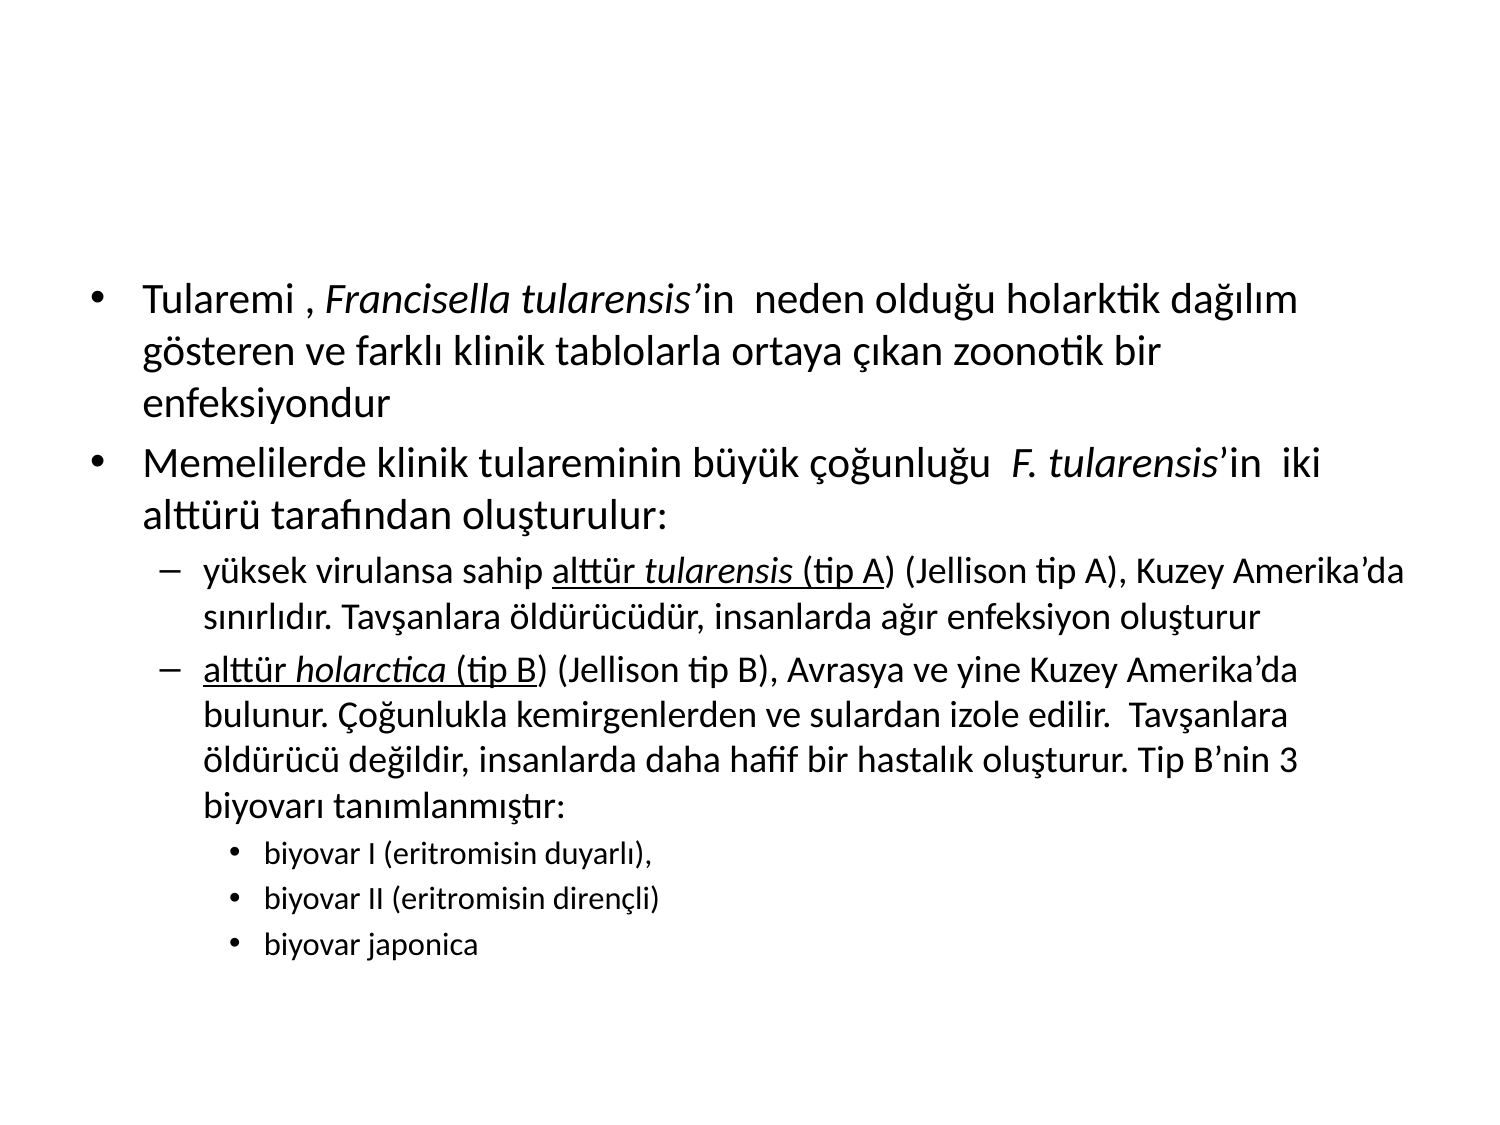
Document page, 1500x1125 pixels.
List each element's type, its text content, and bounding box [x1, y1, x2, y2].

list Tularemi , Francisella tularensis’in neden olduğu holarktik dağılım gösteren ve farklı klinik tablolarla ortaya çıkan zoonotik bir enfeksiyondur Memelilerde klinik tulareminin büyük çoğunluğu F. tularensis’in iki alttürü tarafından oluşturulur: yüksek virulansa sahip alttür tularensis (tip A) (Jellison tip A), Kuzey Amerika’da sınırlıdır. Tavşanlara öldürücüdür, insanlarda ağır enfeksiyon oluşturur alttür holarctica (tip B) (Jellison tip B), Avrasya ve yine Kuzey Amerika’da bulunur. Çoğunlukla kemirgenlerden ve sulardan izole edilir. Tavşanlara öldürücü değildir, insanlarda daha hafif bir hastalık oluşturur. Tip B’nin 3 biyovarı tanımlanmıştır: biyovar I (eritromisin duyarlı), biyovar II (eritromisin dirençli) biyovar japonica [75, 262, 1425, 1005]
